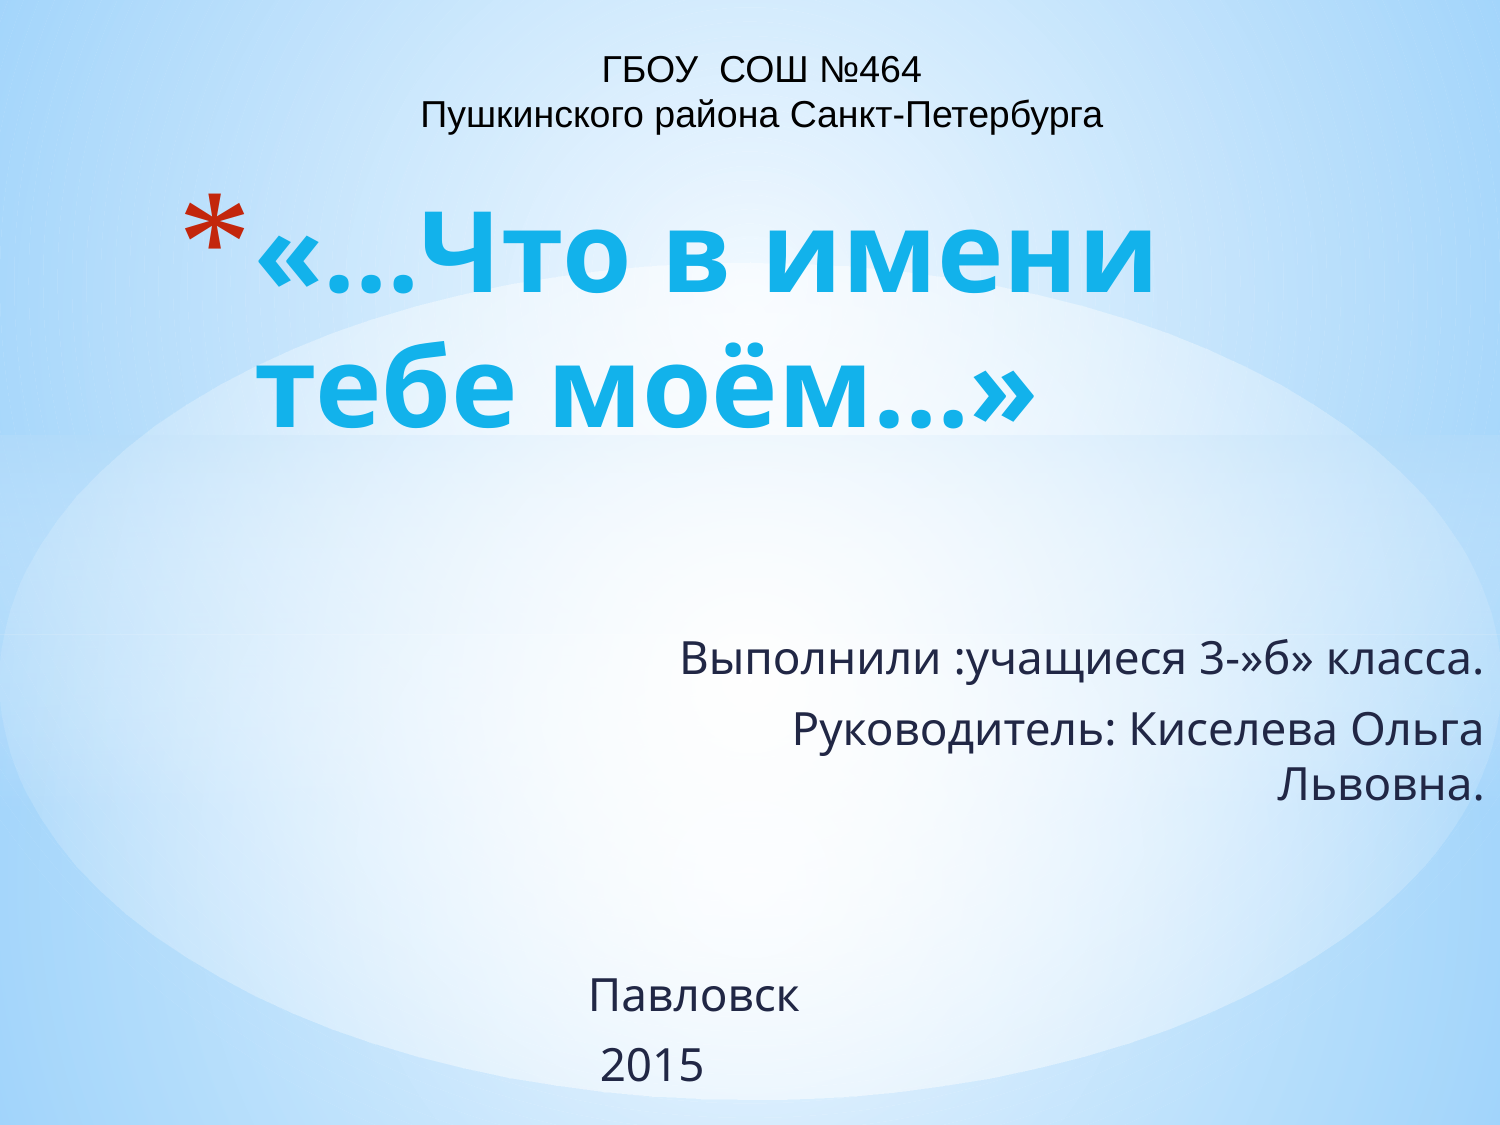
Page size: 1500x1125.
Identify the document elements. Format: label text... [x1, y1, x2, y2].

title «…Что в имени тебе моём…» [134, 172, 1312, 808]
text_box ГБОУ СОШ №464 Пушкинского района Санкт-Петербурга [88, 37, 1436, 143]
subtitle Выполнили :учащиеся 3-»б» класса. Руководитель: Киселева Ольга Львовна. Павловск 2015 [572, 621, 1500, 1125]
